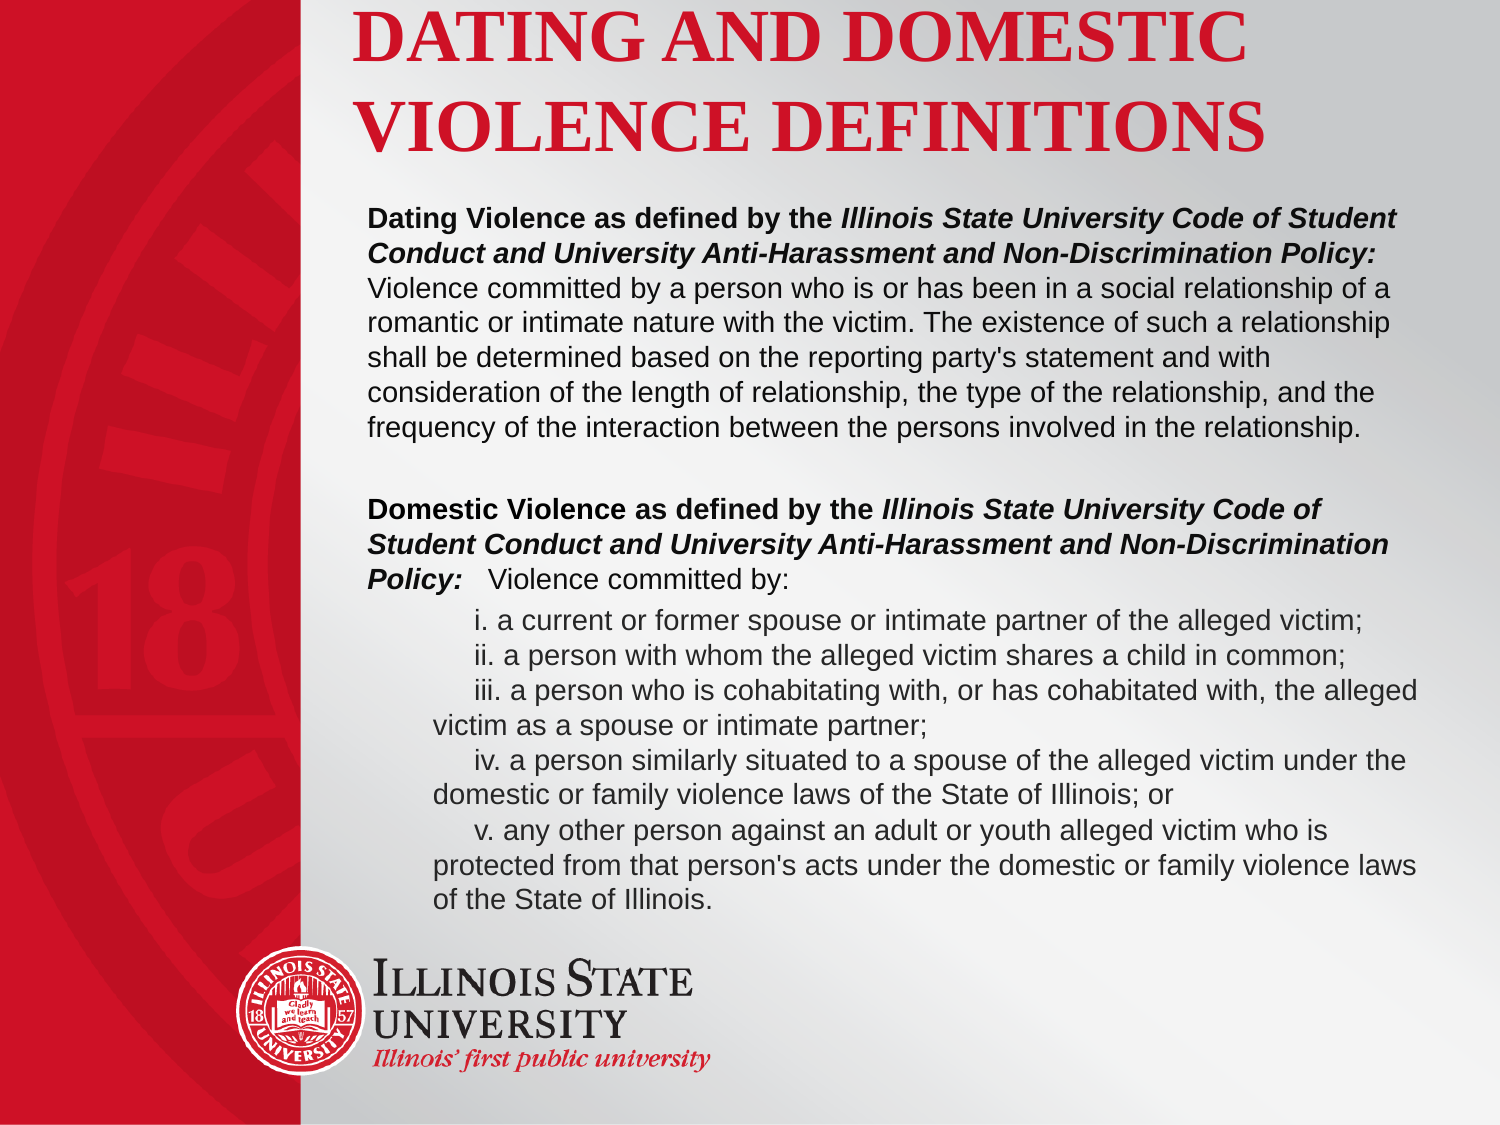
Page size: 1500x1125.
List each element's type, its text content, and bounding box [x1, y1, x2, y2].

title Dating and Domestic Violence Definitions [337, 1, 1425, 152]
list Dating Violence as defined by the Illinois State University Code of Student Conduct and University Anti-Harassment and Non-Discrimination Policy: Violence committed by a person who is or has been in a social relationship of a romantic or intimate nature with the victim. The existence of such a relationship shall be determined based on the reporting party's statement and with consideration of the length of relationship, the type of the relationship, and the frequency of the interaction between the persons involved in the relationship. Domestic Violence as defined by the Illinois State University Code of Student Conduct and University Anti-Harassment and Non-Discrimination Policy: Violence committed by: i. a current or former spouse or intimate partner of the alleged victim; ii. a person with whom the alleged victim shares a child in common; iii. a person who is cohabitating with, or has cohabitated with, the alleged victim as a spouse or intimate partner; iv. a person similarly situated to a spouse of the alleged victim under the domestic or family violence laws of the State of Illinois; or v. any other person against an adult or youth alleged victim who is protected from that person's acts under the domestic or family violence laws of the State of Illinois. [352, 191, 1440, 923]
picture [0, 0, 1500, 1125]
